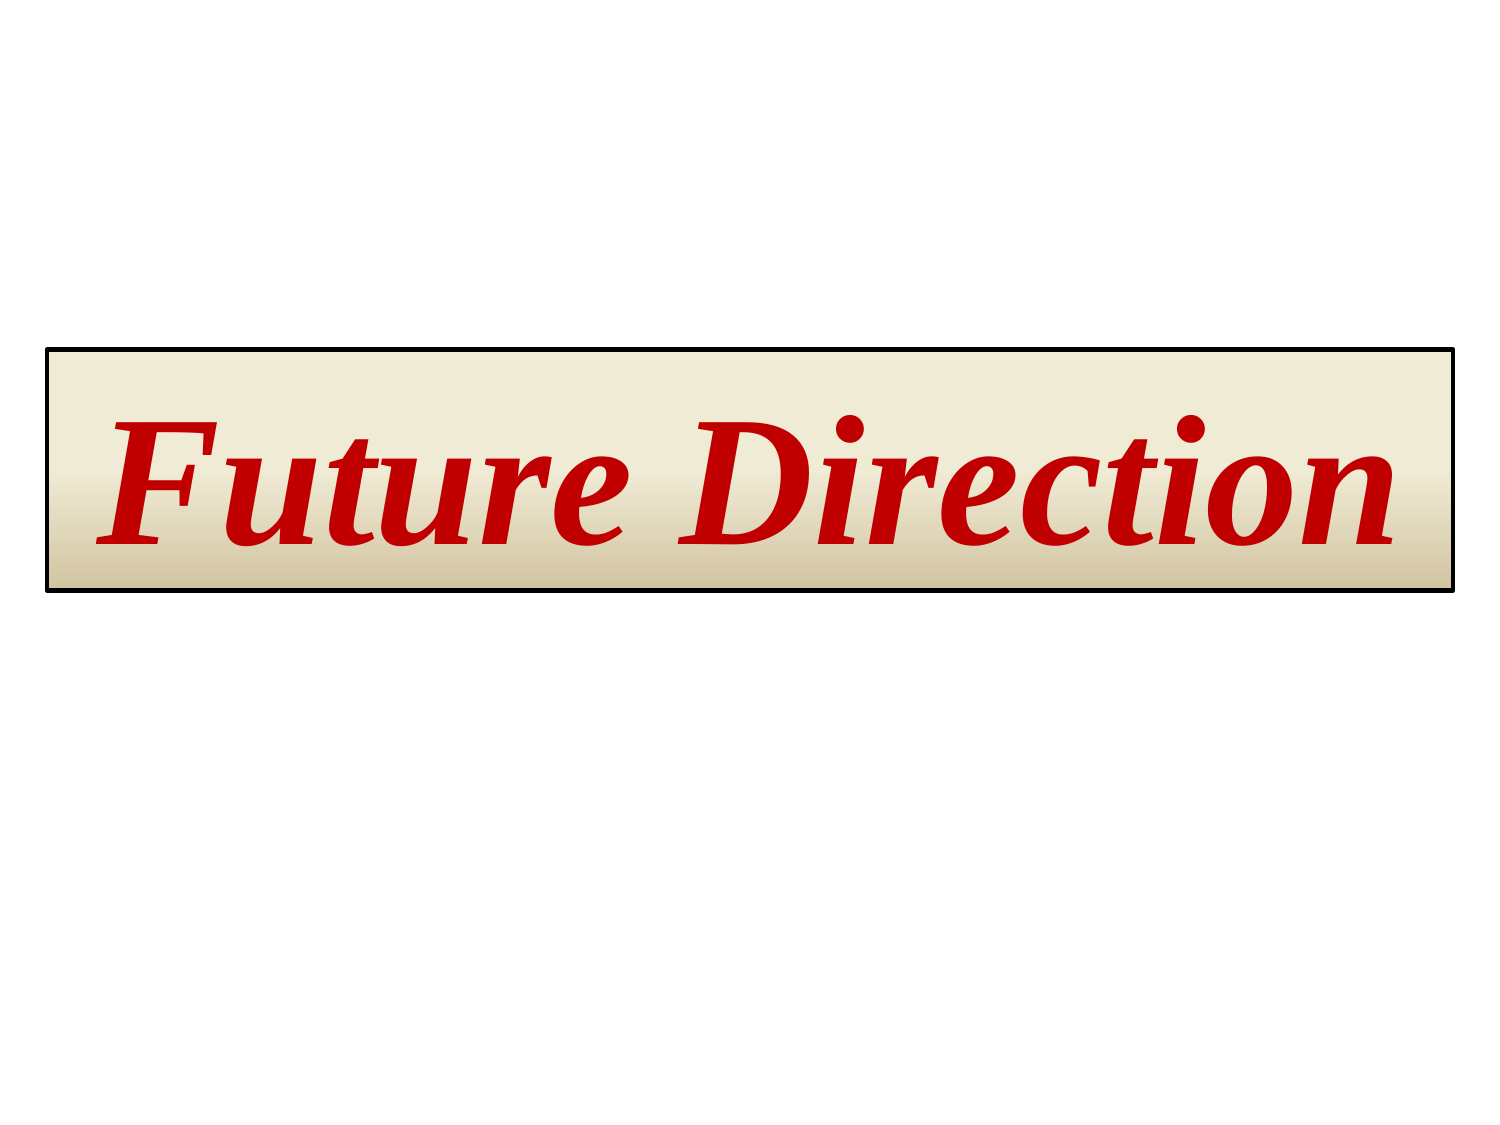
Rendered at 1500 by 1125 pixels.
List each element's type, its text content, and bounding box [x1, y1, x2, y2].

title Future Direction [46, 349, 1454, 591]
